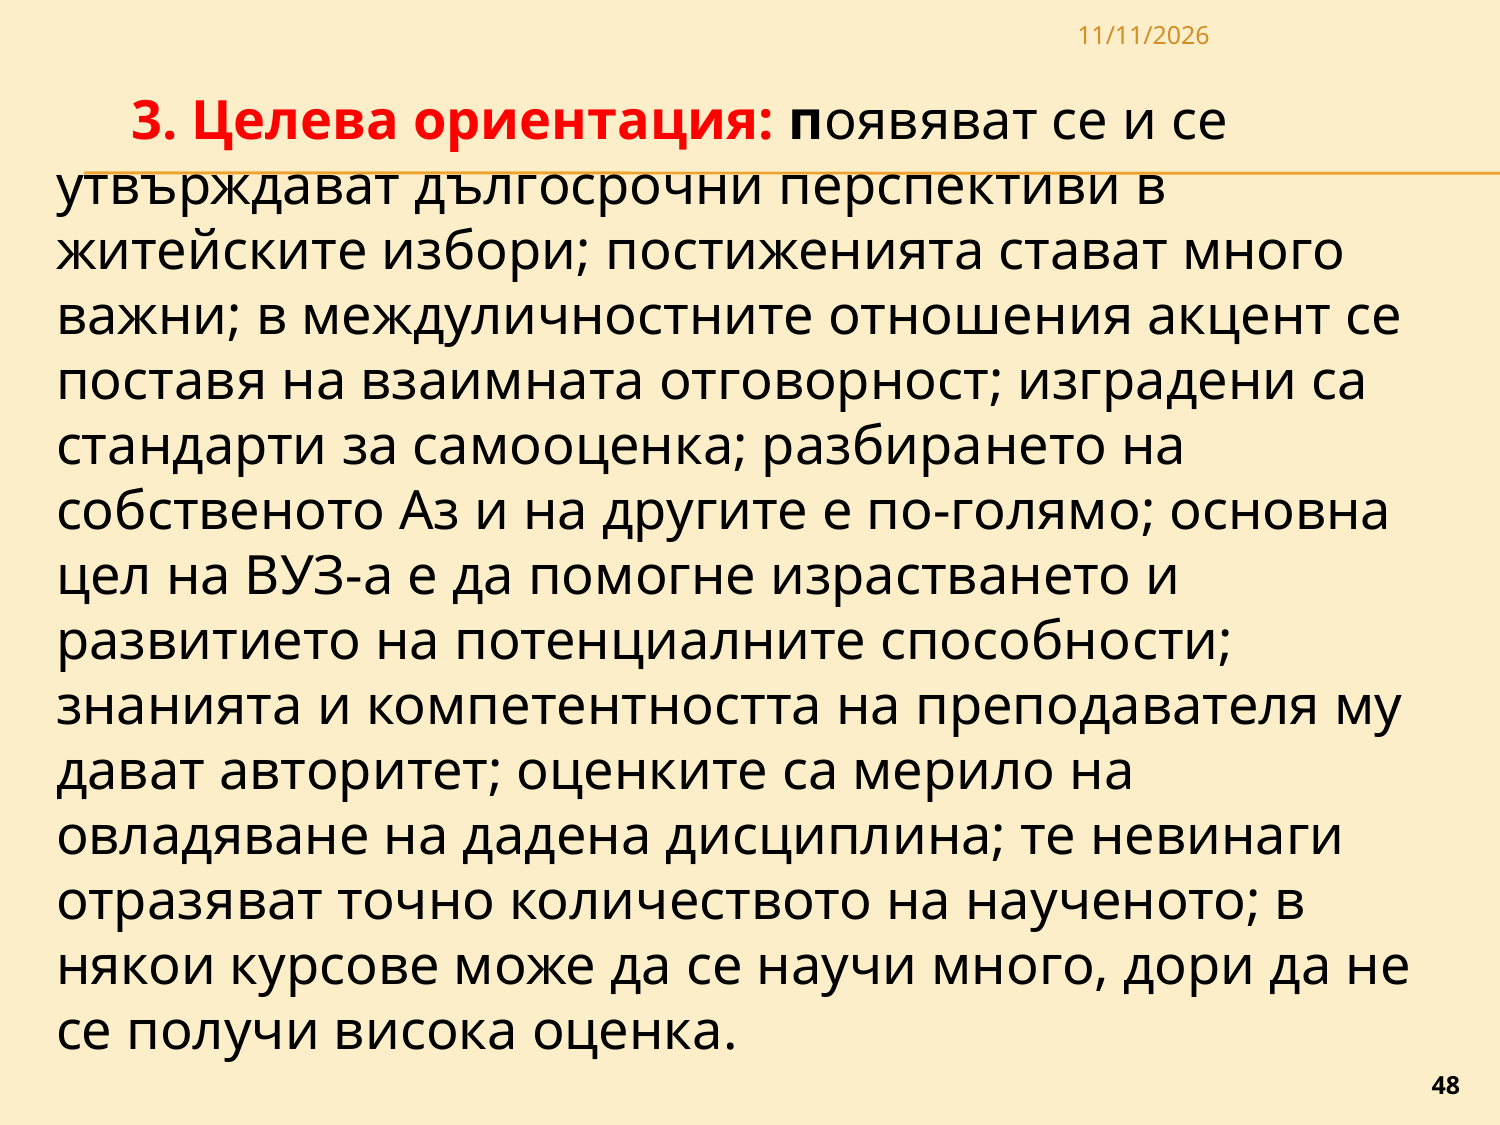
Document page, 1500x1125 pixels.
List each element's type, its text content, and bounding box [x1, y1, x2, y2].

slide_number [1062, 12, 1475, 60]
slide_number 48 [1350, 1062, 1475, 1103]
text_box 3. Целева ориентация: появяват се и се утвърждават дългосрочни перспективи в житейските избори; постиженията стават много важни; в междуличностните отноше­ния акцент се поставя на взаимната отговорност; изградени са стандарти за самооценка; разбира­нето на собственото Аз и на другите е по-голямо; основна цел на ВУЗ-а е да помогне израстването и развитието на потенциалните способно­сти; знанията и компе­тентността на преподавателя му дават авторитет; оценките са мерило на овладяване на дадена дисциплина; те невинаги отразяват точно количеството на наученото; в някои курсове може да се научи много, дори да не се получи висока оценка. [41, 78, 1447, 1068]
